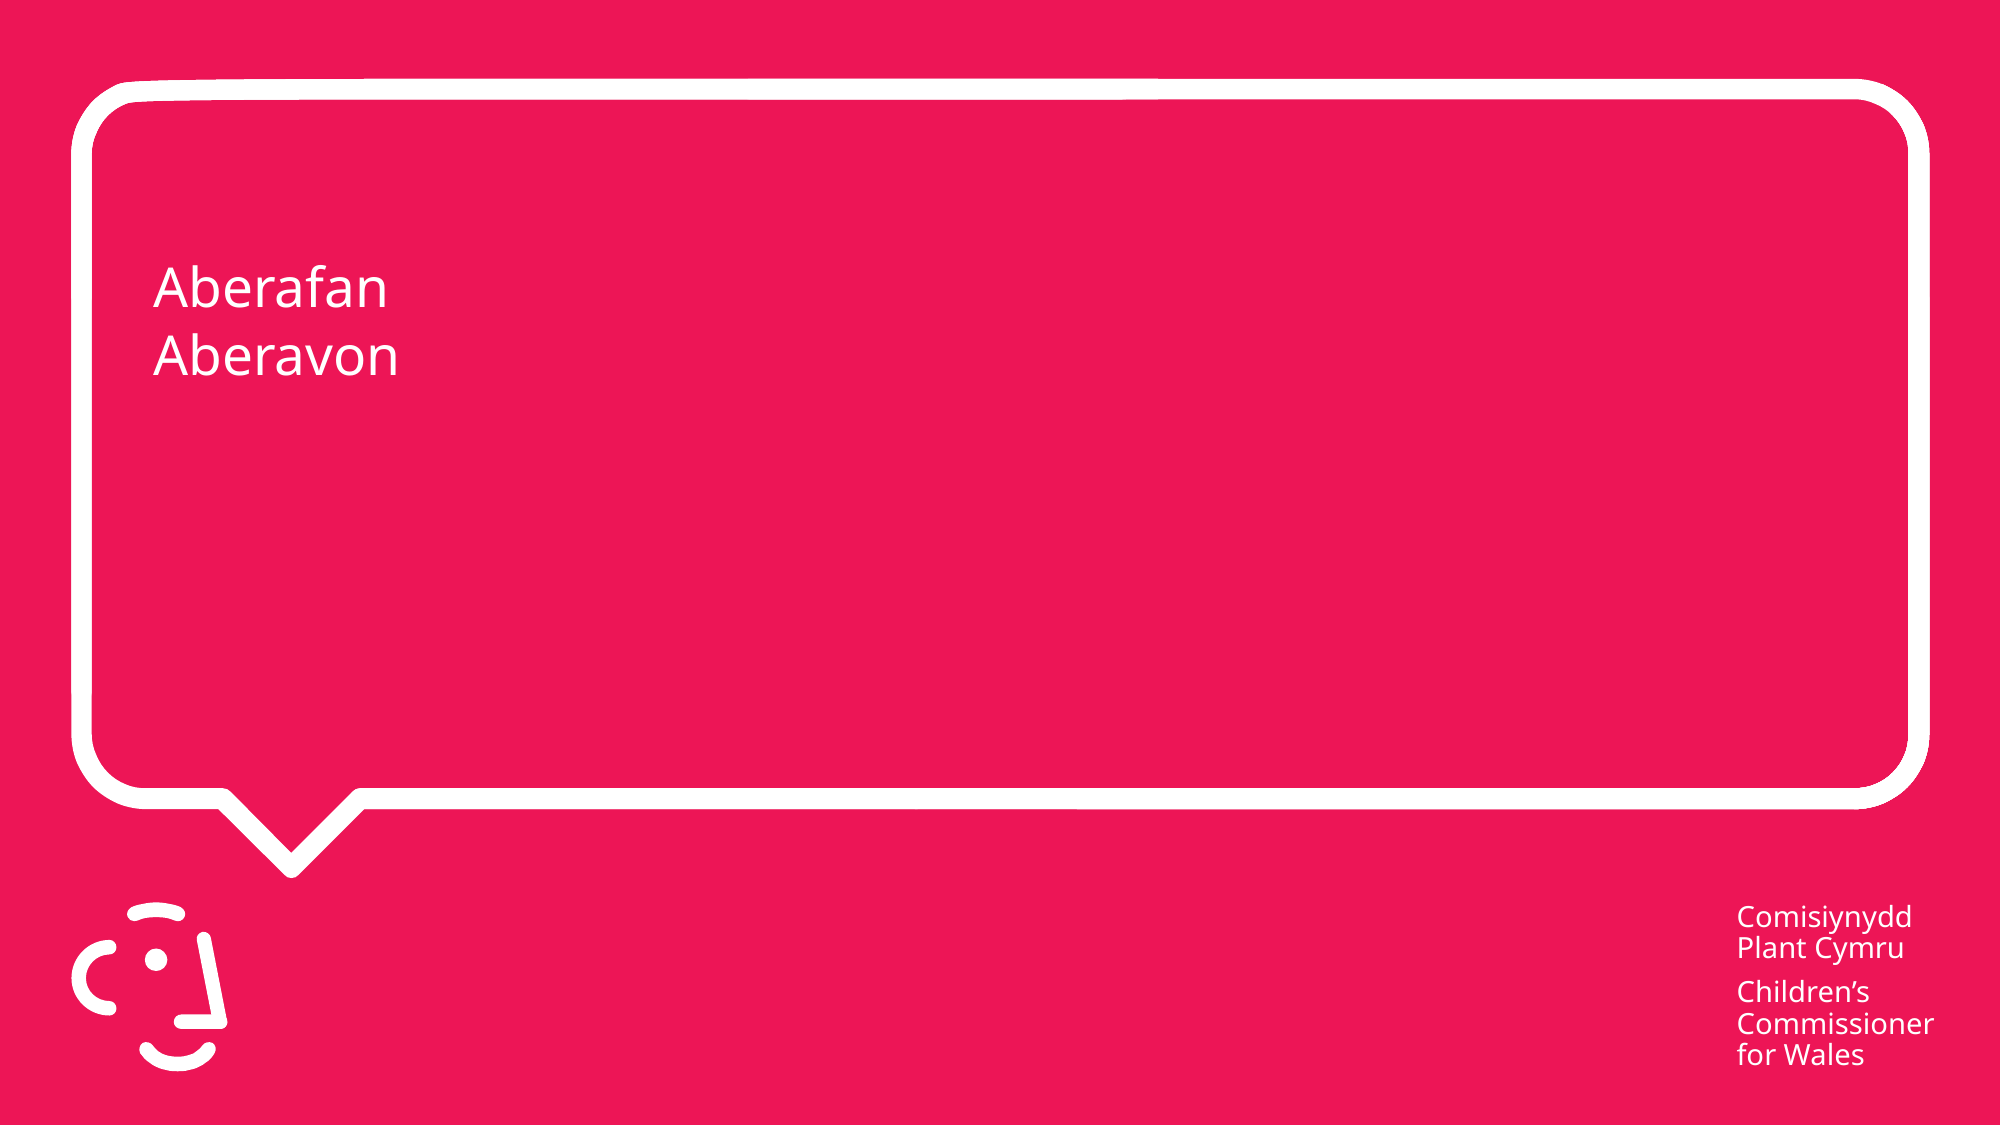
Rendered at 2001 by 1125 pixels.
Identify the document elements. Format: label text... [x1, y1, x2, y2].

title Aberafan Aberavon [153, 253, 1844, 391]
